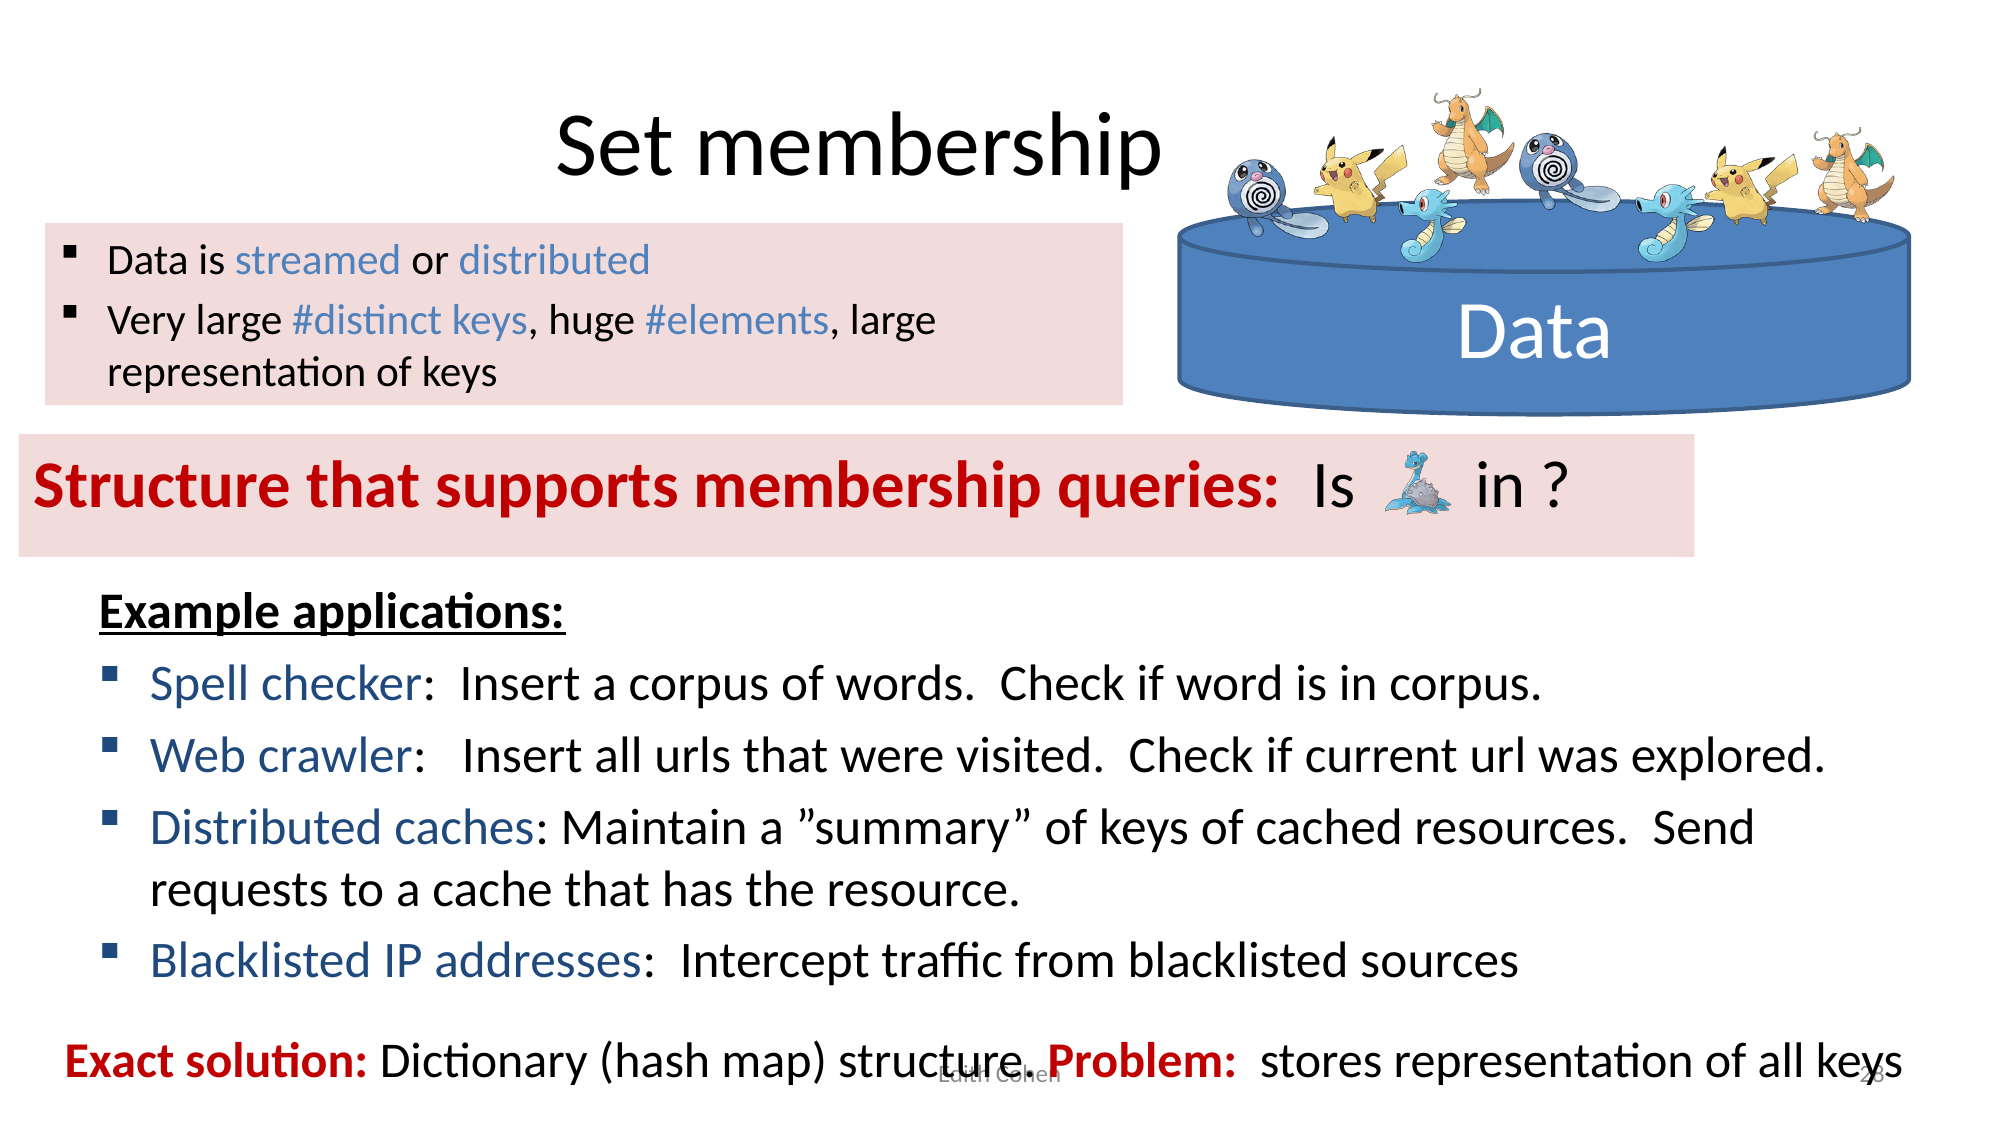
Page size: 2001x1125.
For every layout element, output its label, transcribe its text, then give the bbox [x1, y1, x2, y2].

slide_number 28 [1433, 1042, 1900, 1103]
footer Edith Cohen [683, 1042, 1317, 1103]
picture [1376, 440, 1460, 525]
list Example applications: Spell checker: Insert a corpus of words. Check if word is in corpus. Web crawler: Insert all urls that were visited. Check if current url was explored. Distributed caches: Maintain a ”summary” of keys of cached resources. Send requests to a cache that has the resource. Blacklisted IP addresses: Intercept traffic from blacklisted sources [83, 569, 1852, 1018]
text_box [1214, 74, 1920, 273]
text_box Data is streamed or distributed Very large #distinct keys, huge #elements, large representation of keys [45, 223, 1123, 406]
text_box Exact solution: Dictionary (hash map) structure. Problem: stores representation of all keys [49, 1019, 1941, 1095]
title Set membership [99, 45, 1621, 233]
